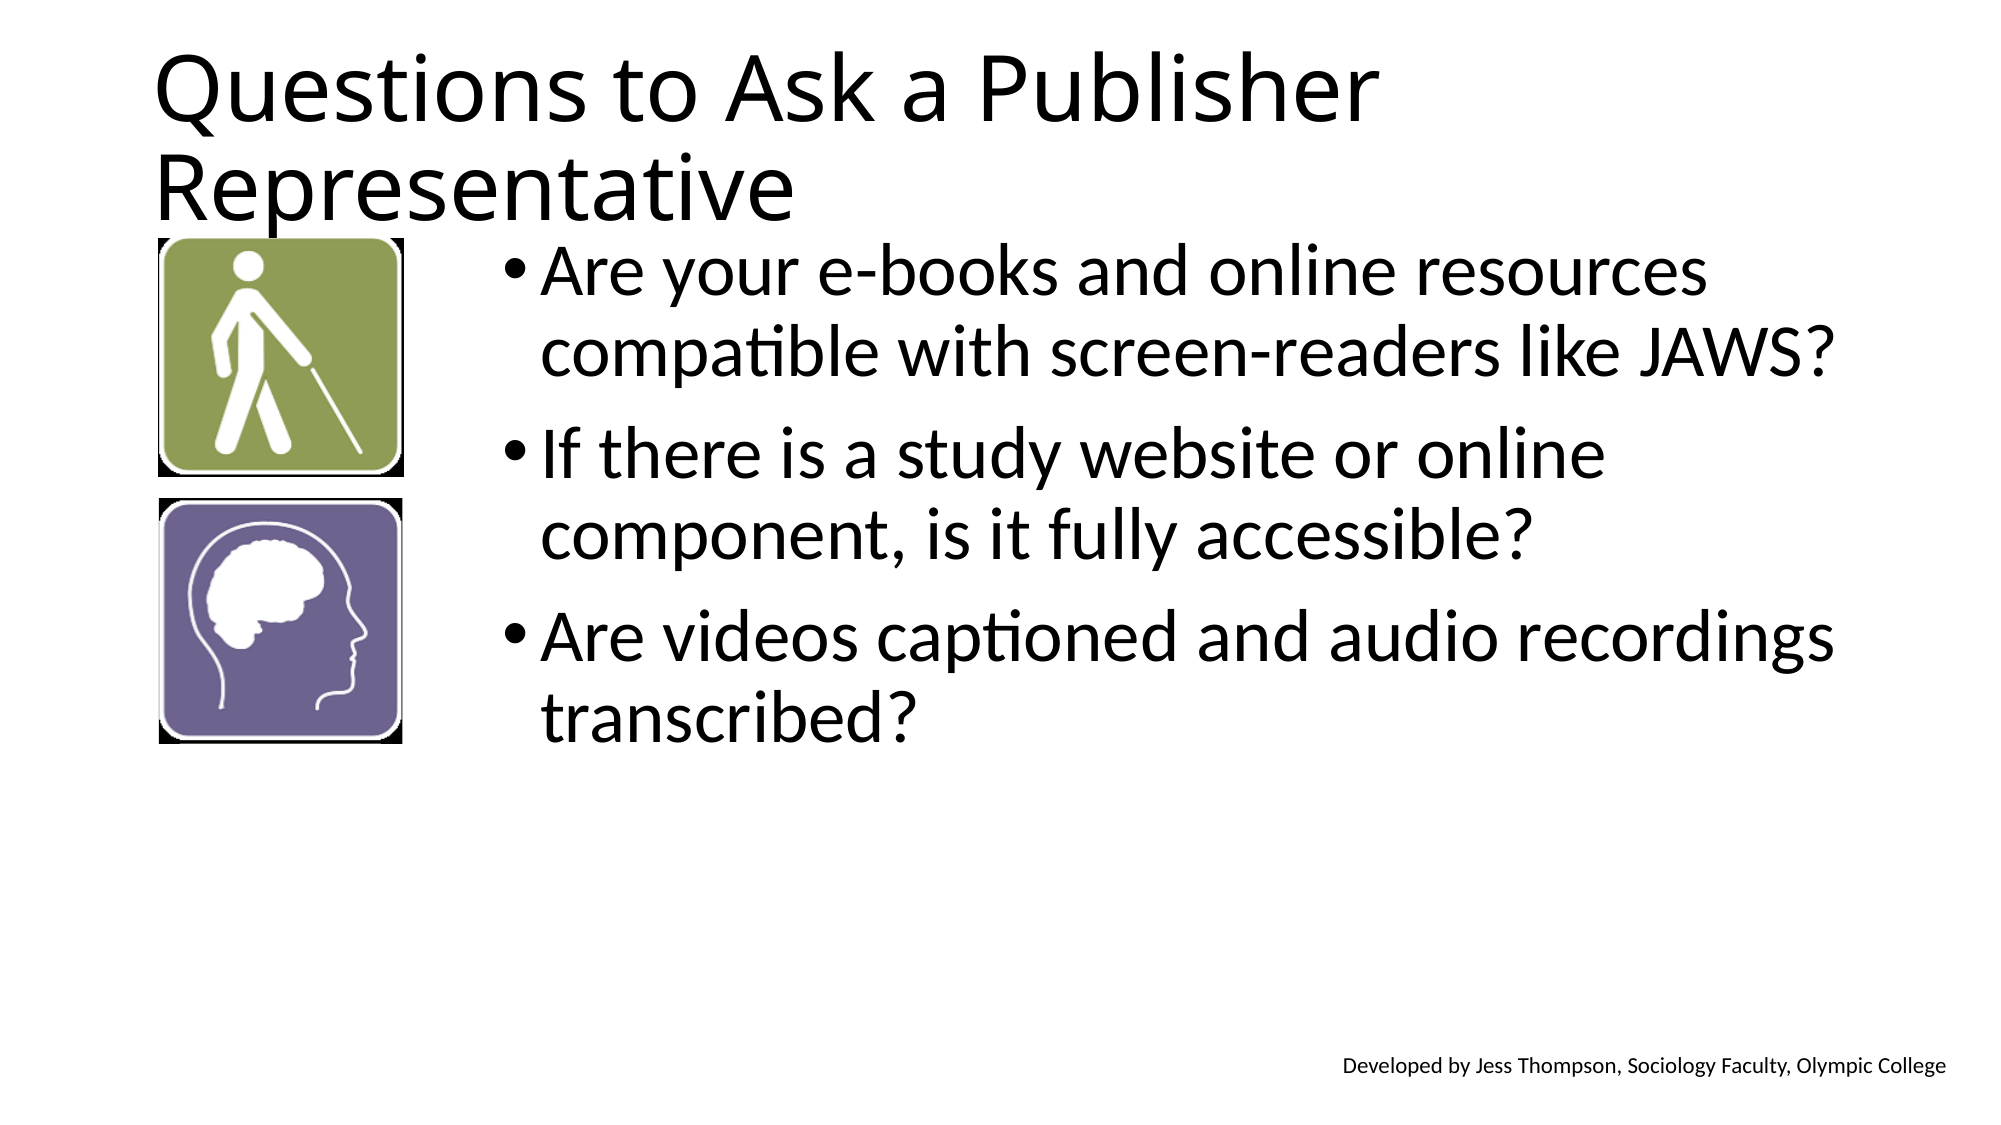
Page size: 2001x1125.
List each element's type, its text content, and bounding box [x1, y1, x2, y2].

list Are your e-books and online resources compatible with screen-readers like JAWS? If there is a study website or online component, is it fully accessible? Are videos captioned and audio recordings transcribed? [487, 223, 1863, 808]
text_box Developed by Jess Thompson, Sociology Faculty, Olympic College [1328, 1043, 2000, 1086]
title Questions to Ask a Publisher Representative [137, 59, 1863, 224]
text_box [158, 238, 403, 475]
picture [158, 498, 403, 744]
picture [158, 238, 404, 477]
